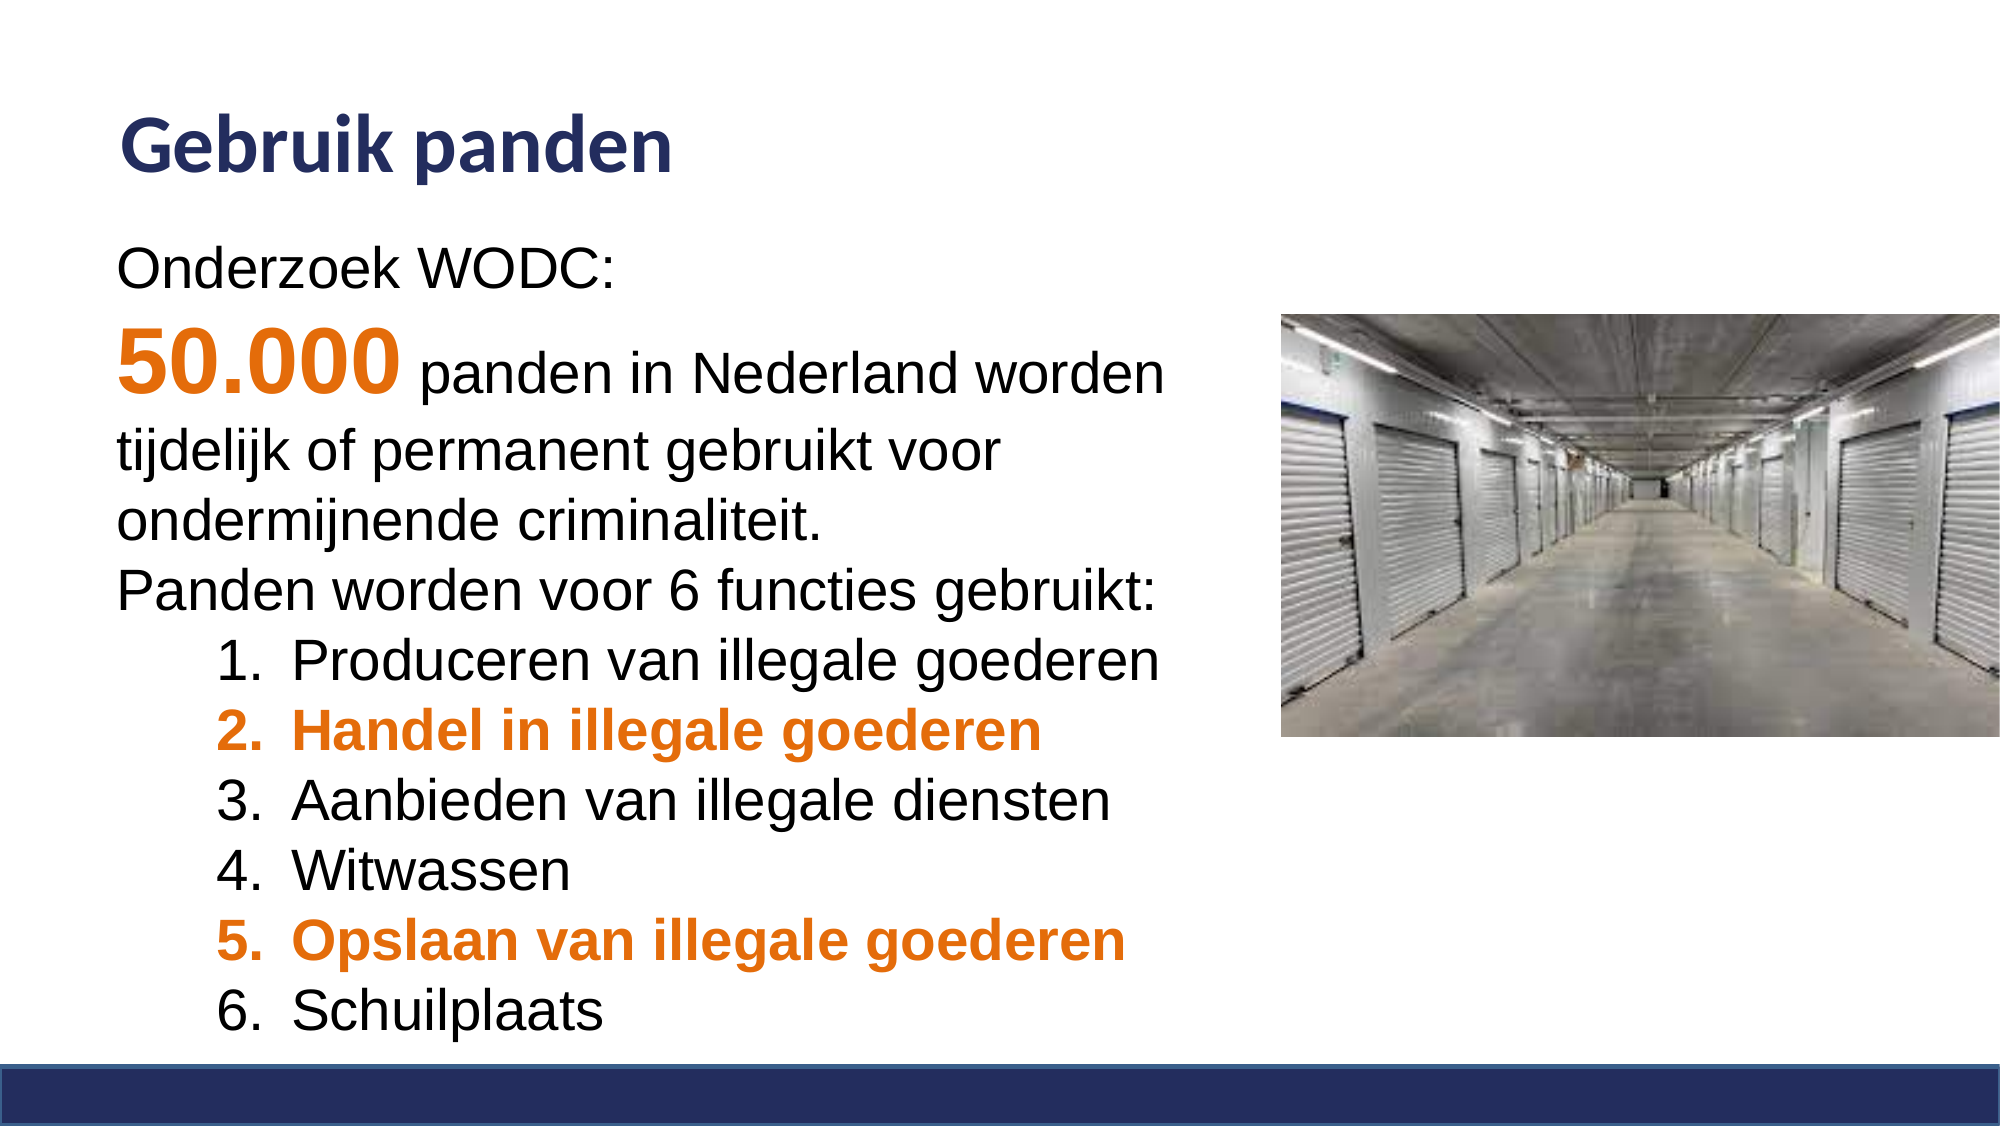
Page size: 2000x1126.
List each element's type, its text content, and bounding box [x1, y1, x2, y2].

picture [1281, 314, 2000, 737]
text_box [1260, 1064, 2000, 1126]
text_box Onderzoek WODC: 50.000 panden in Nederland worden tijdelijk of permanent gebruikt voor ondermijnende criminaliteit. Panden worden voor 6 functies gebruikt: Produceren van illegale goederen Handel in illegale goederen Aanbieden van illegale diensten Witwassen Opslaan van illegale goederen Schuilplaats [101, 222, 1260, 1126]
text_box [0, 1064, 101, 1126]
title Gebruik panden [99, 45, 1900, 233]
